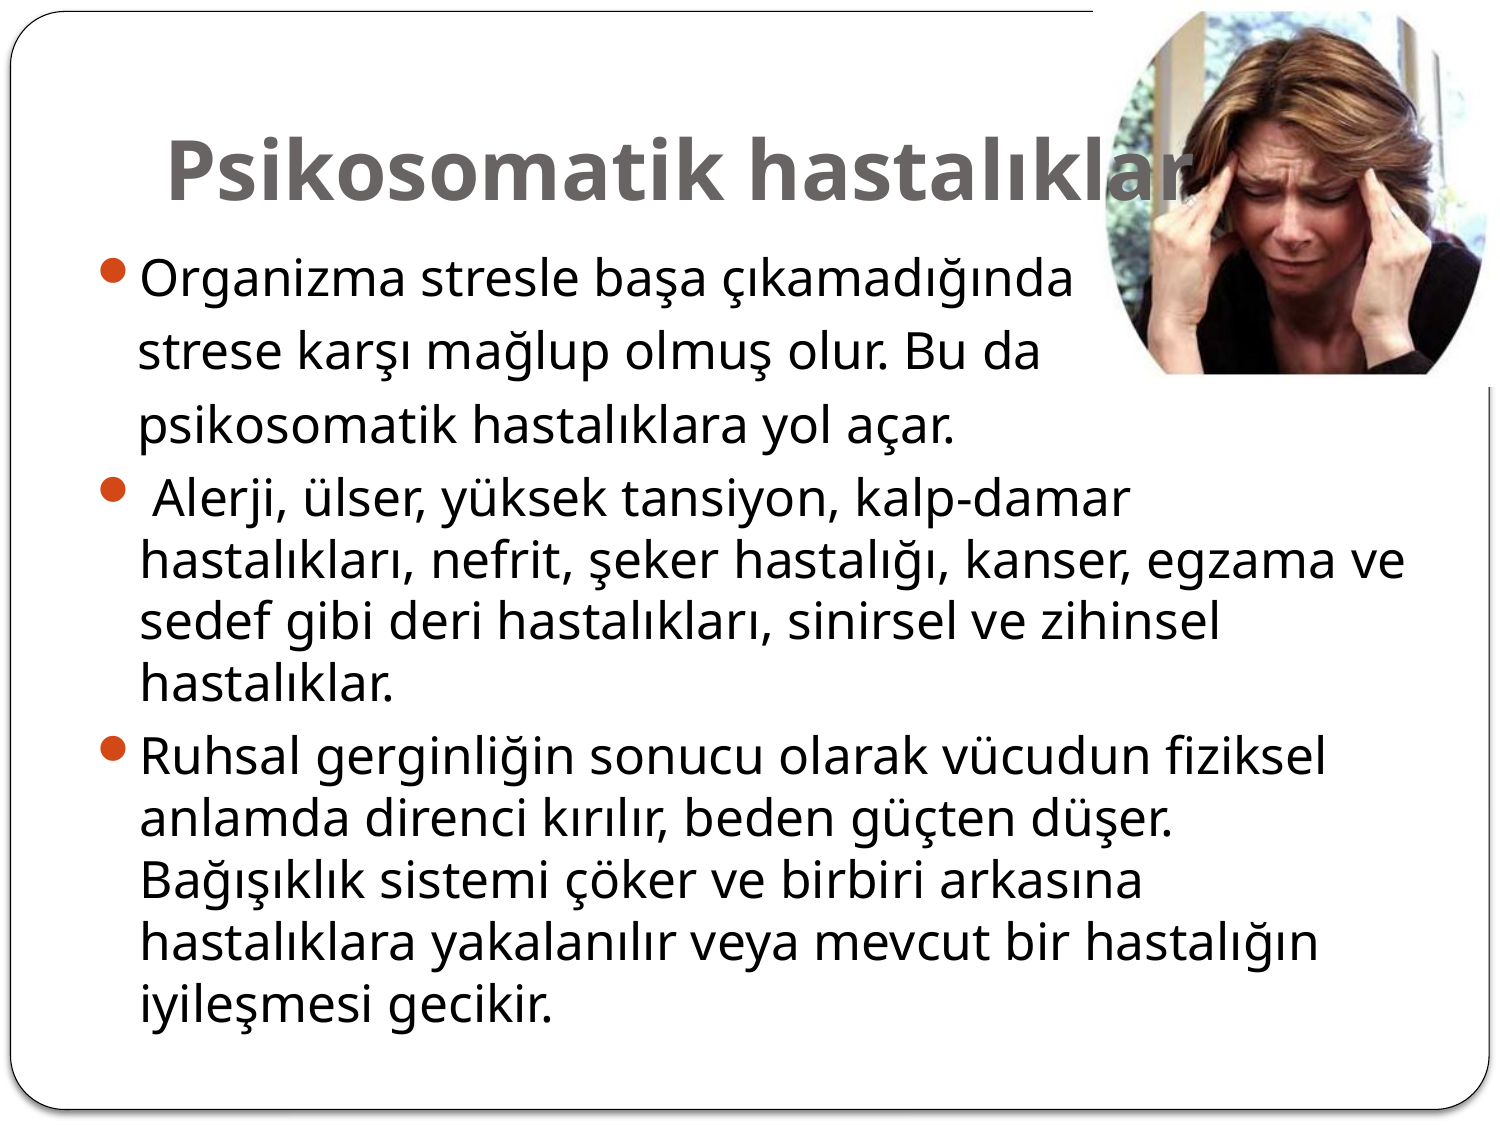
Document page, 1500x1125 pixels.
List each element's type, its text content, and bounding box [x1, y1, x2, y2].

list Organizma stresle başa çıkamadığında strese karşı mağlup olmuş olur. Bu da psikosomatik hastalıklara yol açar. Alerji, ülser, yüksek tansiyon, kalp-damar hastalıkları, nefrit, şeker hastalığı, kanser, egzama ve sedef gibi deri hastalıkları, sinirsel ve zihinsel hastalıklar. Ruhsal gerginliğin sonucu olarak vücudun fiziksel anlamda direnci kırılır, beden güçten düşer. Bağışıklık sistemi çöker ve birbiri arkasına hastalıklara yakalanılır veya mevcut bir hastalığın iyileşmesi gecikir. [82, 237, 1425, 1043]
picture [1093, 0, 1500, 387]
title Psikosomatik hastalıklar [150, 45, 1087, 233]
